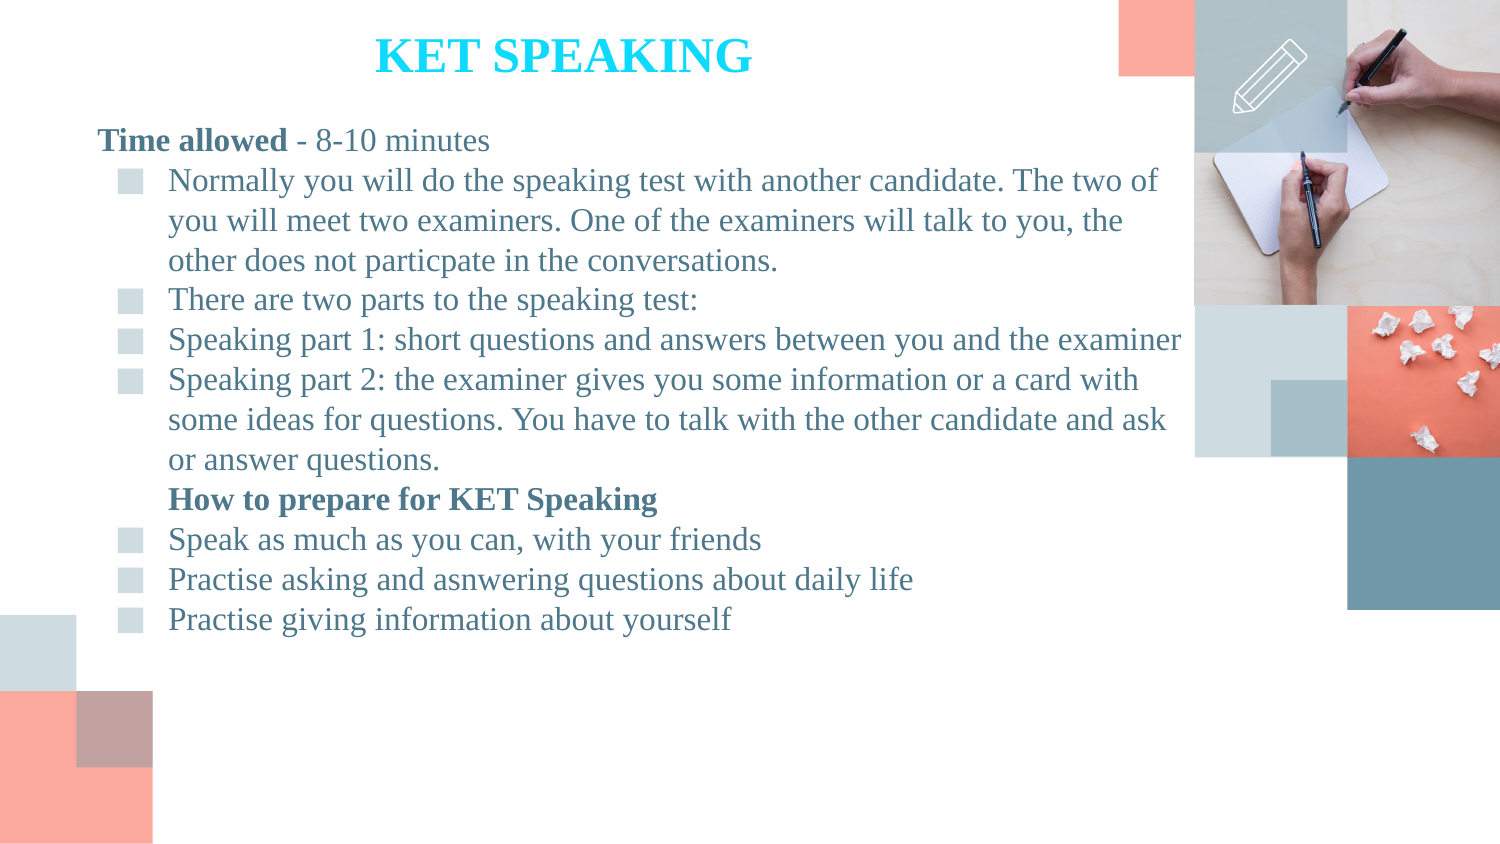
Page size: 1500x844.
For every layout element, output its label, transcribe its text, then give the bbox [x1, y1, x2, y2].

list Time allowed - 8-10 minutes Normally you will do the speaking test with another candidate. The two of you will meet two examiners. One of the examiners will talk to you, the other does not particpate in the conversations. There are two parts to the speaking test: Speaking part 1: short questions and answers between you and the examiner Speaking part 2: the examiner gives you some information or a card with some ideas for questions. You have to talk with the other candidate and ask or answer questions. How to prepare for KET Speaking Speak as much as you can, with your friends Practise asking and asnwering questions about daily life Practise giving information about yourself [75, 101, 1201, 639]
title KET SPEAKING [360, 0, 861, 98]
picture [1201, 0, 1500, 457]
